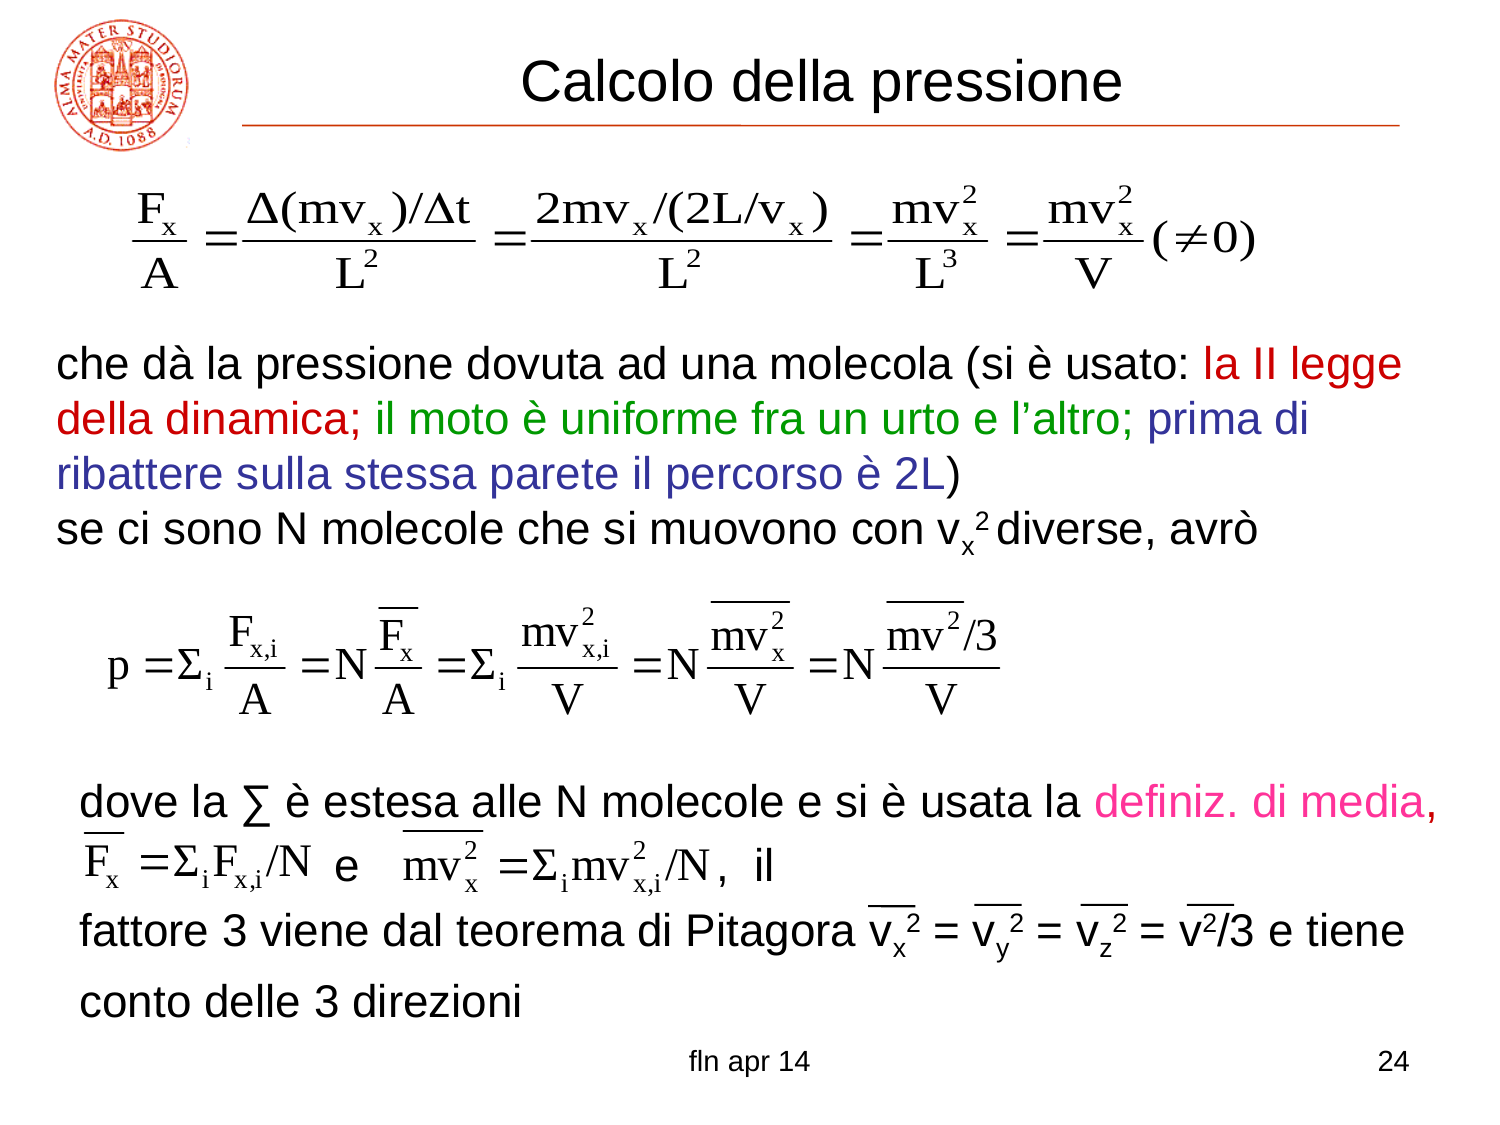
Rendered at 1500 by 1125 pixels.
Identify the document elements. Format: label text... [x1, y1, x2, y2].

text_box che dà la pressione dovuta ad una molecola (si è usato: la II legge della dinamica; il moto è uniforme fra un urto e l’altro; prima di ribattere sulla stessa parete il percorso è 2L) se ci sono N molecole che si muovono con vx2 diverse, avrò [41, 326, 1431, 569]
picture [53, 18, 190, 168]
text_box dove la ∑ è estesa alle N molecole e si è usata la definiz. di media, e , il fattore 3 viene dal teorema di Pitagora vx2 = vy2 = vz2 = v2/3 e tiene conto delle 3 direzioni [64, 764, 1454, 1035]
title Calcolo della pressione [230, 31, 1415, 126]
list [100, 591, 1011, 726]
footer fln apr 14 [512, 1035, 988, 1103]
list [123, 172, 1264, 299]
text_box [76, 822, 322, 905]
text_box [395, 822, 723, 908]
slide_number 24 [1074, 1035, 1425, 1103]
